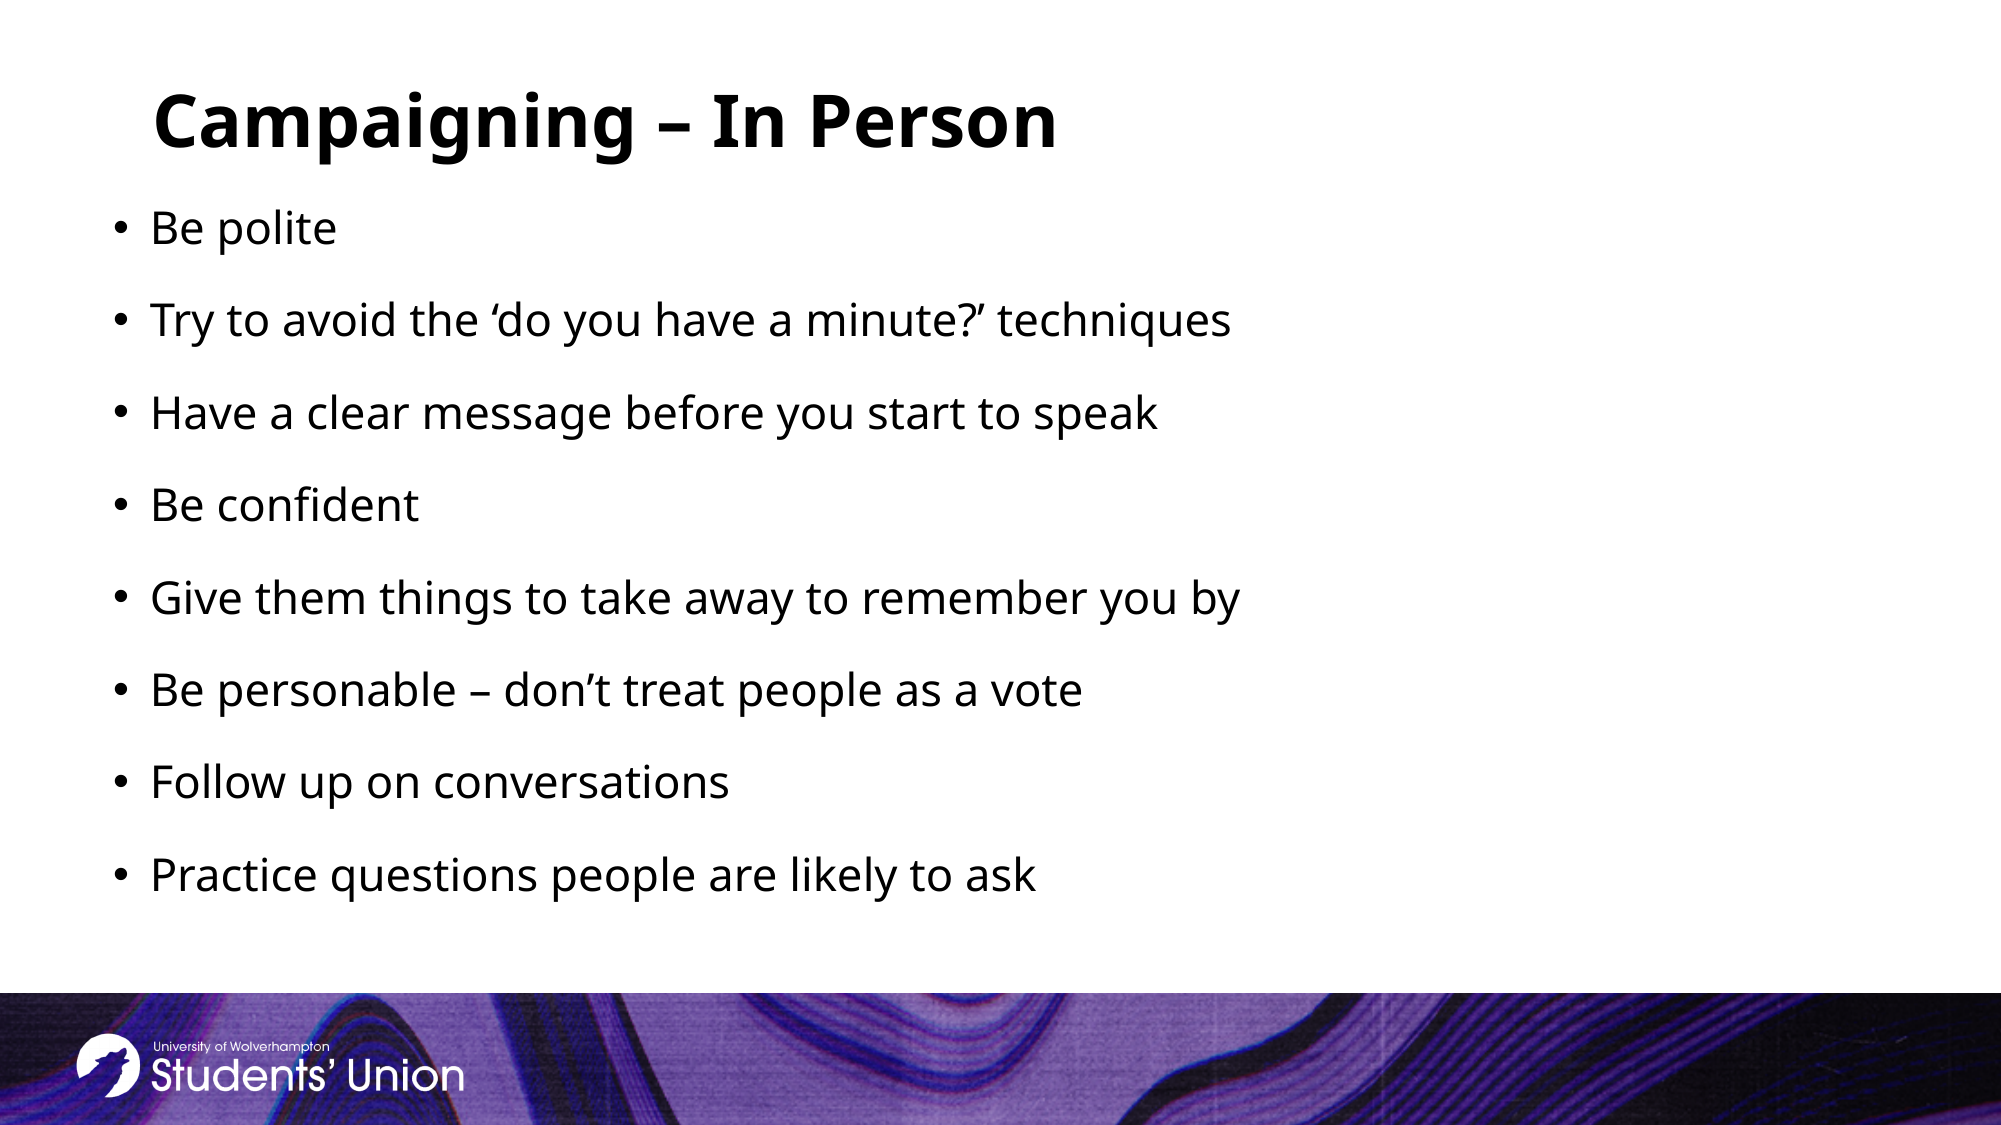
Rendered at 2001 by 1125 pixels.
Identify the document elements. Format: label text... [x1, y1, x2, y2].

picture [0, 993, 2001, 1125]
title Campaigning – In Person [137, 59, 1863, 188]
list Be polite Try to avoid the ‘do you have a minute?’ techniques Have a clear message before you start to speak Be confident Give them things to take away to remember you by Be personable – don’t treat people as a vote Follow up on conversations Practice questions people are likely to ask [98, 187, 940, 912]
text_box [940, 161, 1843, 912]
